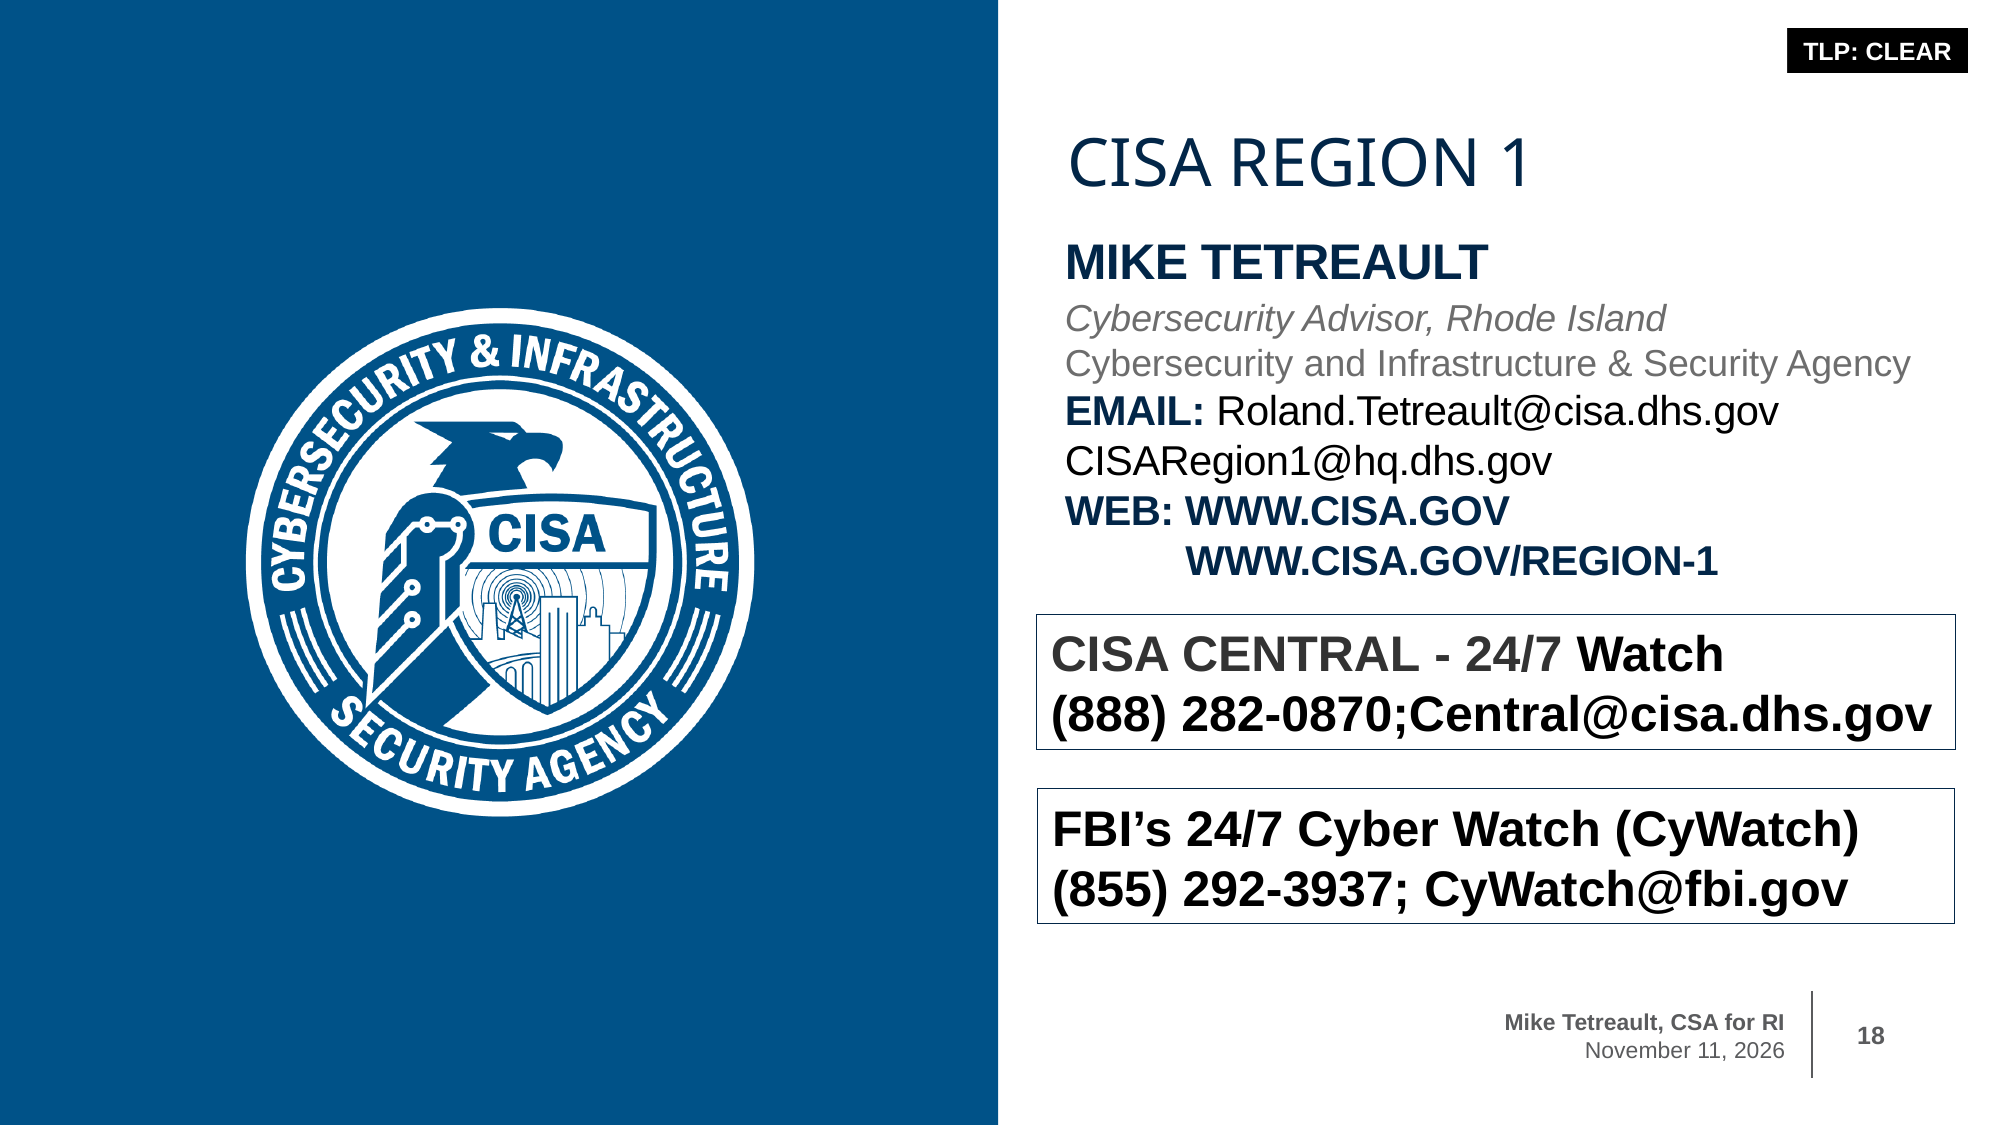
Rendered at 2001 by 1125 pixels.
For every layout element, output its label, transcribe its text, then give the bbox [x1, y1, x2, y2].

text_box CISA CENTRAL - 24/7 Watch (888) 282-0870;Central@cisa.dhs.gov [1036, 614, 1956, 750]
text_box FBI’s 24/7 Cyber Watch (CyWatch) (855) 292-3937; CyWatch@fbi.gov [1037, 788, 1955, 924]
picture [237, 299, 763, 825]
text_box MIKE TETREAULT Cybersecurity Advisor, Rhode Island Cybersecurity and Infrastructure & Security Agency EMAIL: Roland.Tetreault@cisa.dhs.gov CISARegion1@hq.dhs.gov WEB: WWW.CISA.GOV WWW.CISA.GOV/REGION-1 [1050, 222, 1934, 614]
text_box CISA REGION 1 [1065, 117, 1729, 200]
text_box 18 [1812, 1012, 1900, 1057]
